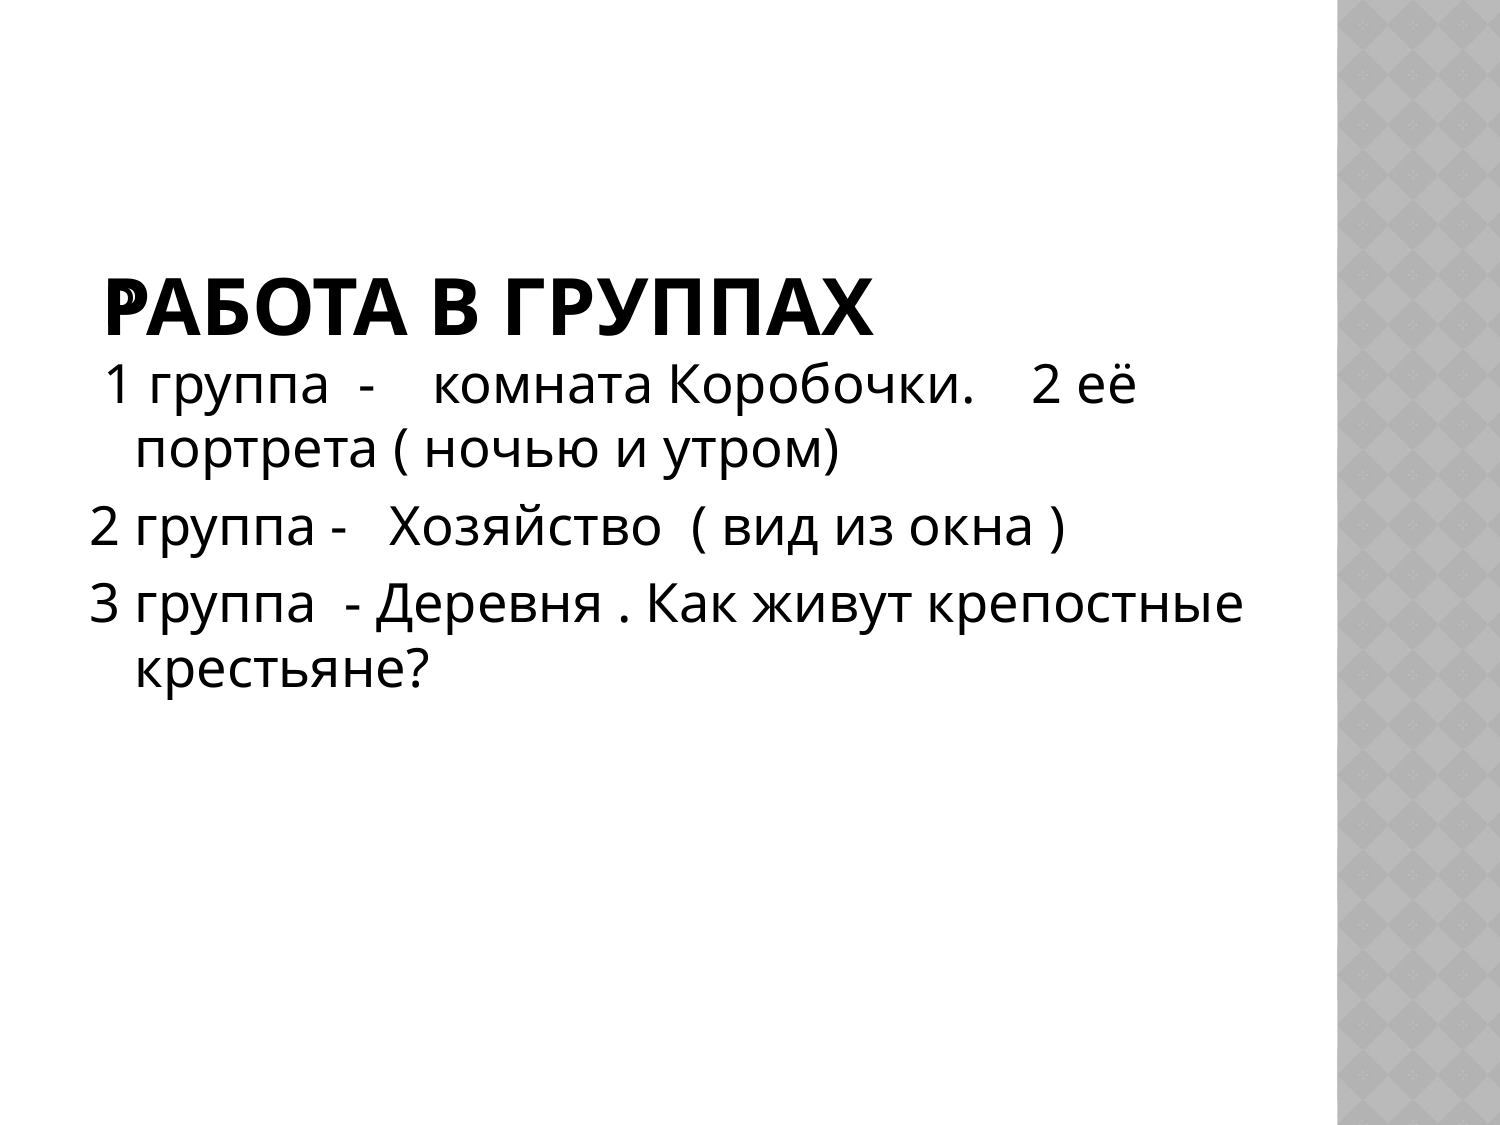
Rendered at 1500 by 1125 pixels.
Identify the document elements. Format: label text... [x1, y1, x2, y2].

list Р 1 группа - комната Коробочки. 2 её портрета ( ночью и утром) 2 группа - Хозяйство ( вид из окна ) 3 группа - Деревня . Как живут крепостные крестьяне? [75, 264, 1263, 1059]
title Работа в группах [93, 175, 1444, 351]
